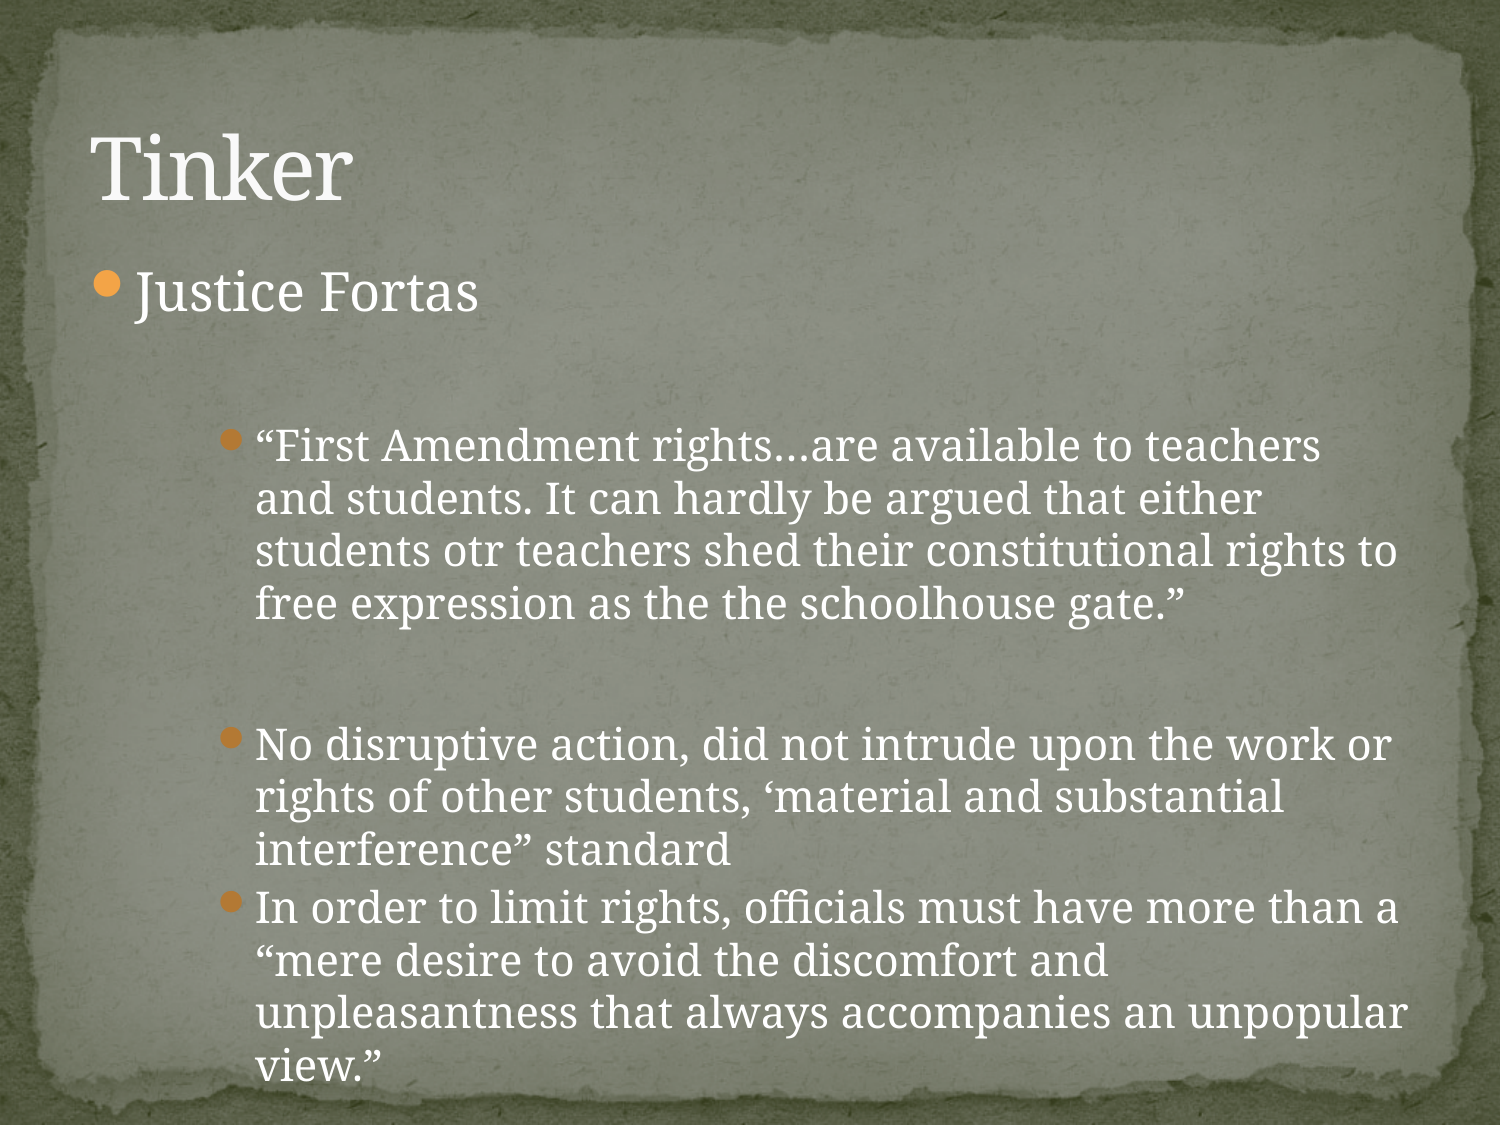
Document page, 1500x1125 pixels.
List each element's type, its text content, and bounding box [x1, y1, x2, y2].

title Tinker [74, 24, 1425, 225]
list Justice Fortas “First Amendment rights…are available to teachers and students. It can hardly be argued that either students otr teachers shed their constitutional rights to free expression as the the schoolhouse gate.” No disruptive action, did not intrude upon the work or rights of other students, ‘material and substantial interference” standard In order to limit rights, officials must have more than a “mere desire to avoid the discomfort and unpleasantness that always accompanies an unpopular view.” [75, 249, 1425, 1000]
